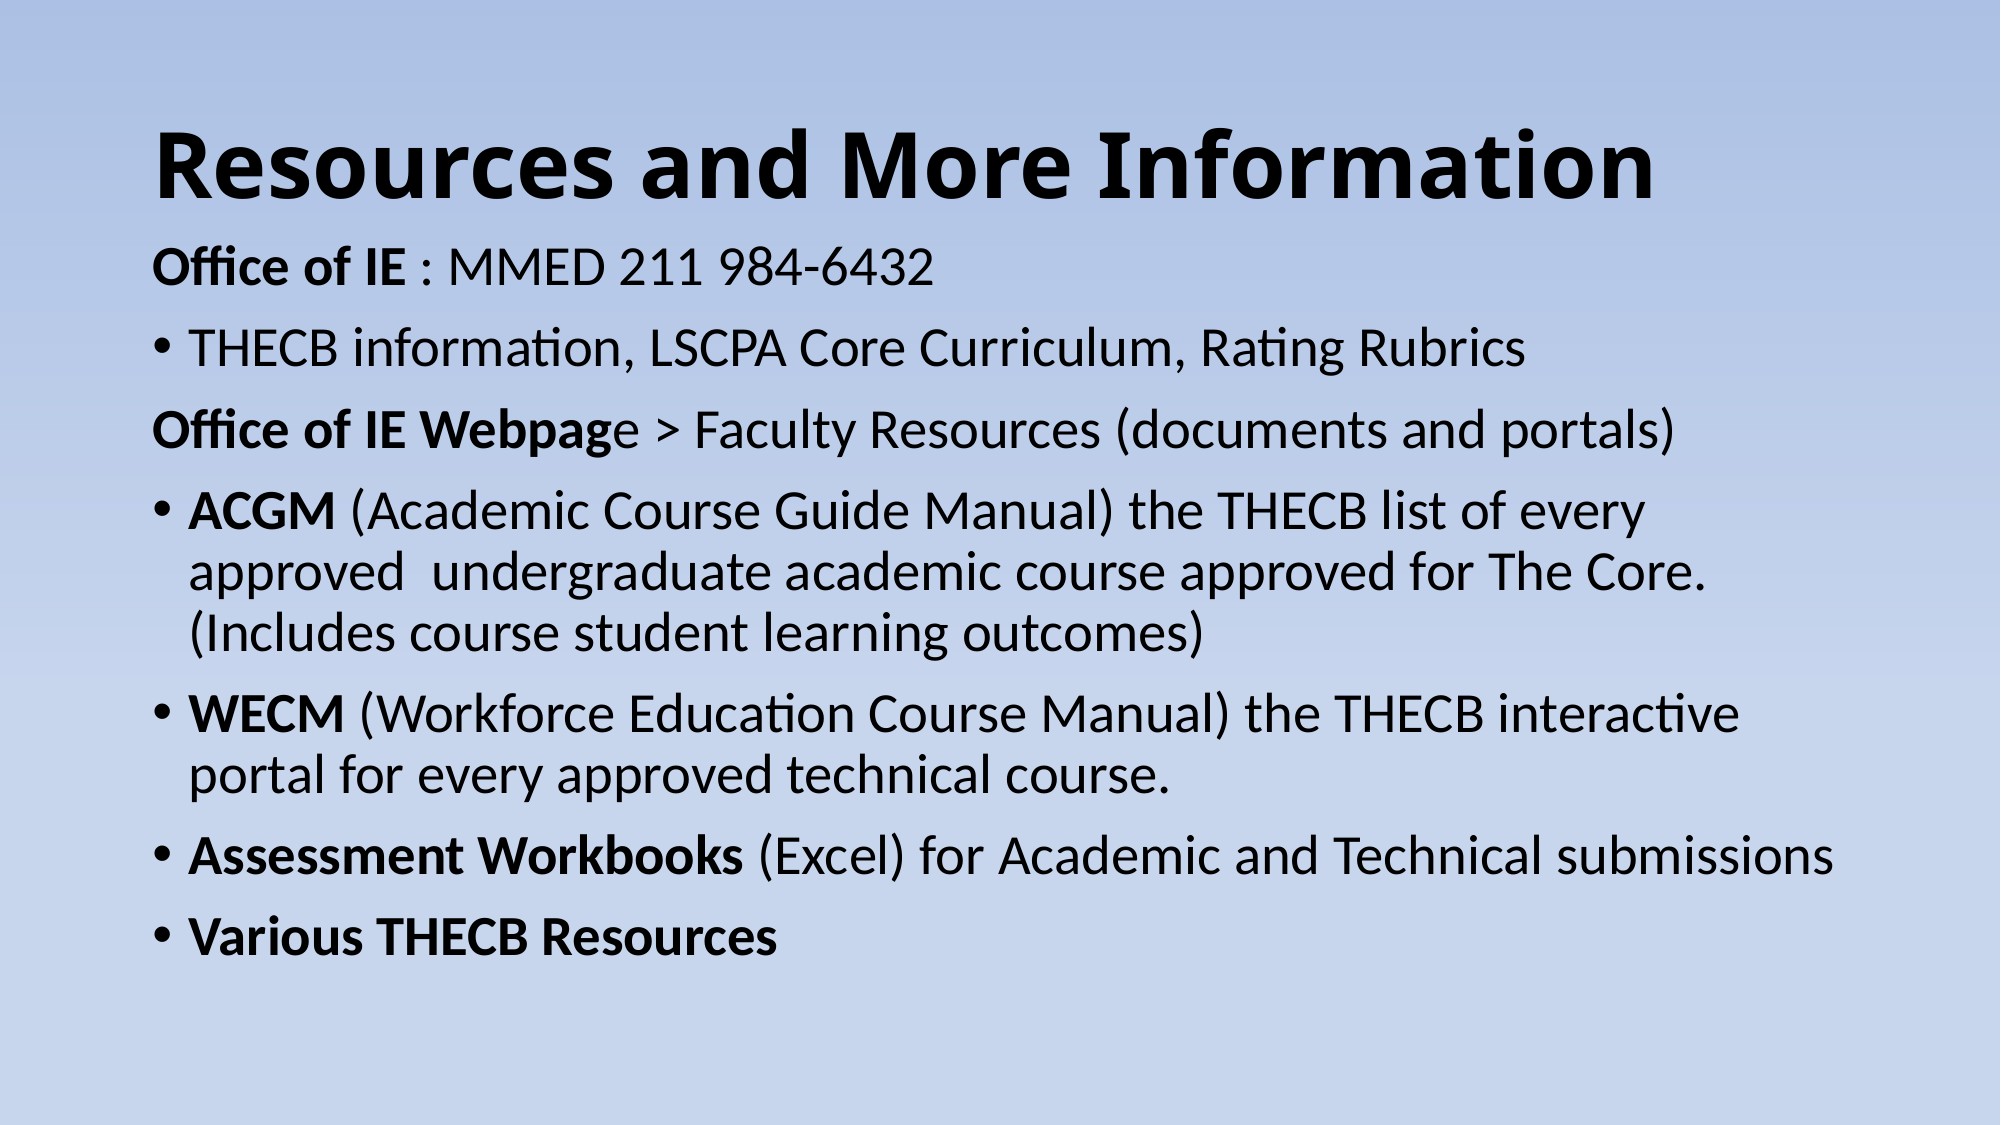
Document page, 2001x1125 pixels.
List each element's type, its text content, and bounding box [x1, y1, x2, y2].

list Office of IE : MMED 211 984-6432 THECB information, LSCPA Core Curriculum, Rating Rubrics Office of IE Webpage > Faculty Resources (documents and portals) ACGM (Academic Course Guide Manual) the THECB list of every approved undergraduate academic course approved for The Core. (Includes course student learning outcomes) WECM (Workforce Education Course Manual) the THECB interactive portal for every approved technical course. Assessment Workbooks (Excel) for Academic and Technical submissions Various THECB Resources [137, 229, 1863, 1014]
title Resources and More Information [137, 59, 1863, 229]
